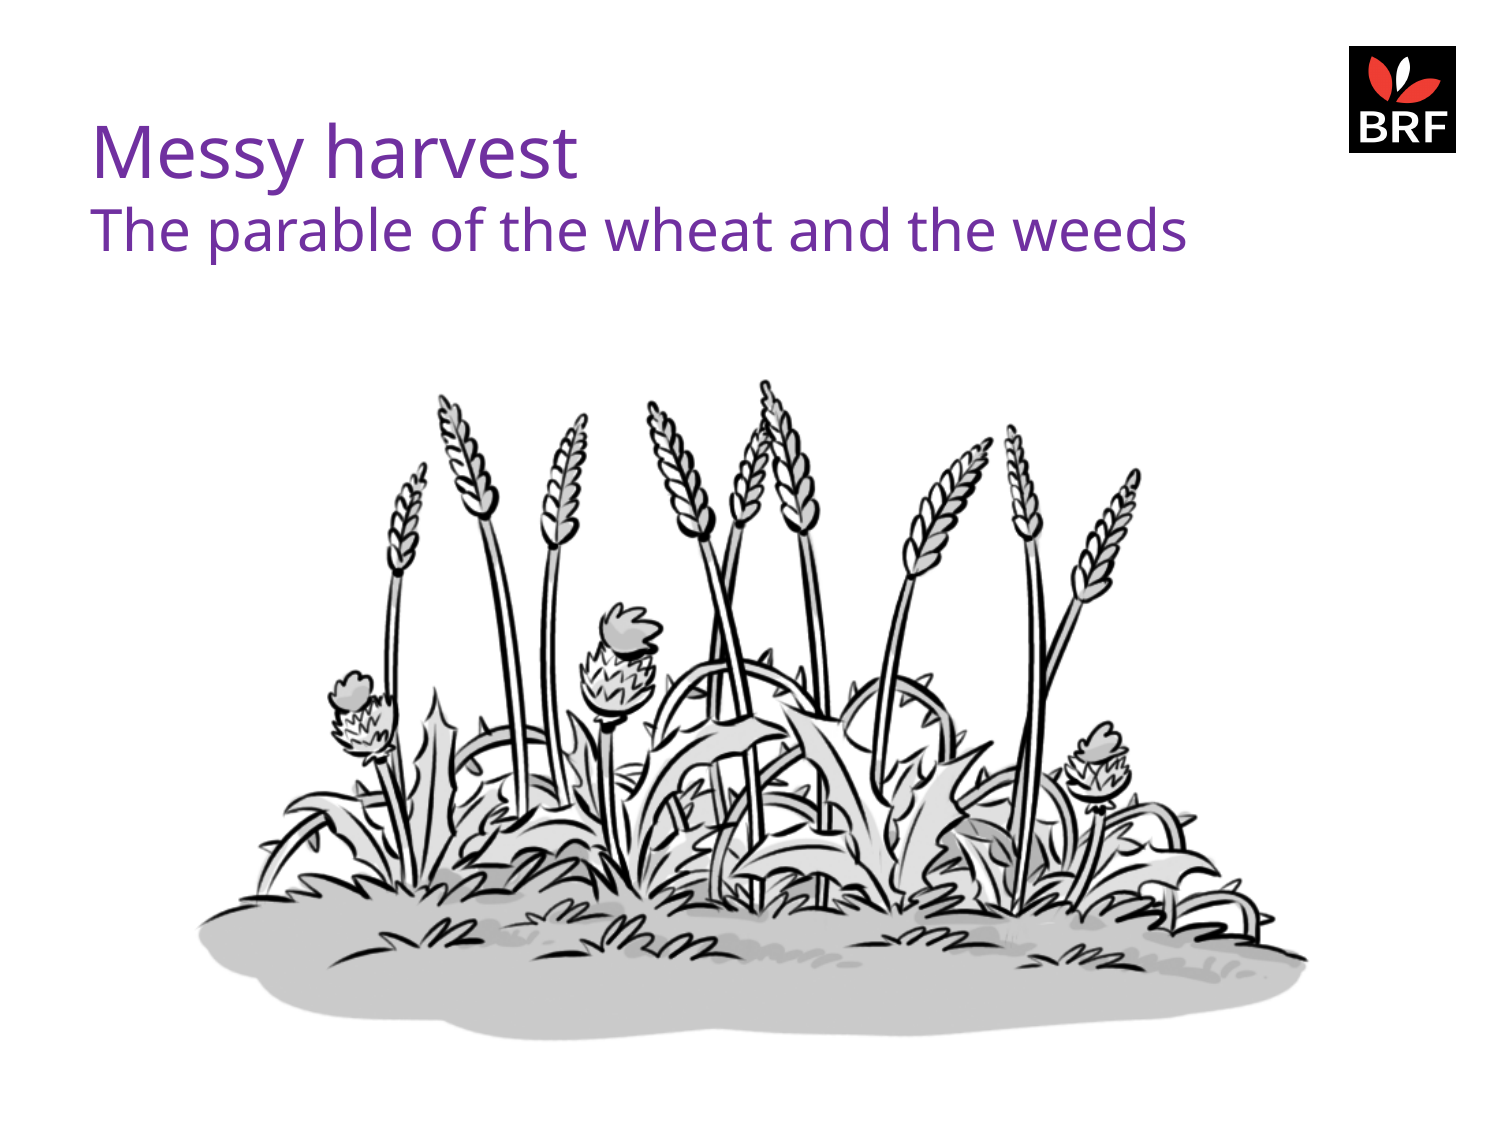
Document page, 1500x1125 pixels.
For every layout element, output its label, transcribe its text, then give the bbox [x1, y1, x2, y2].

picture [1349, 46, 1456, 153]
title Messy harvest The parable of the wheat and the weeds [75, 112, 1318, 256]
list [188, 284, 1318, 1092]
